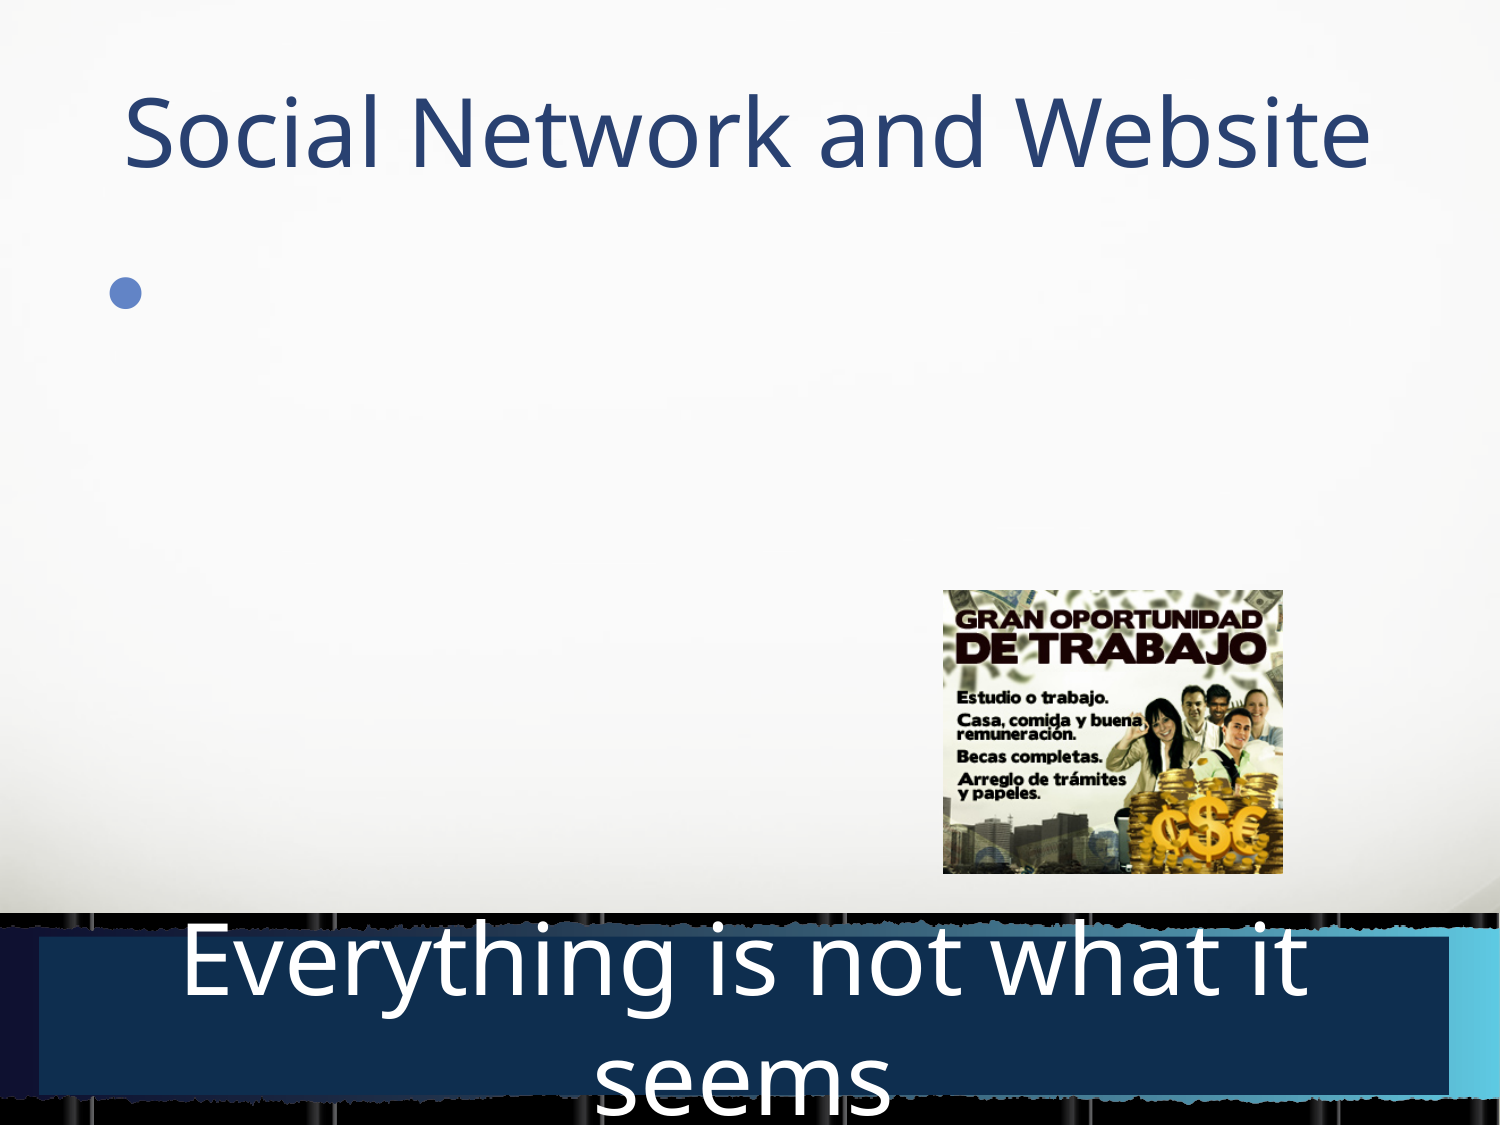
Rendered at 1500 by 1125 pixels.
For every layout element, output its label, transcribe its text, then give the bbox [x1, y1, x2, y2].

picture [942, 590, 1284, 875]
picture [0, 913, 1500, 1125]
title Social Network and Website [43, 0, 1455, 194]
list [89, 262, 1410, 936]
text_box Everything is not what it seems [39, 936, 1449, 1095]
